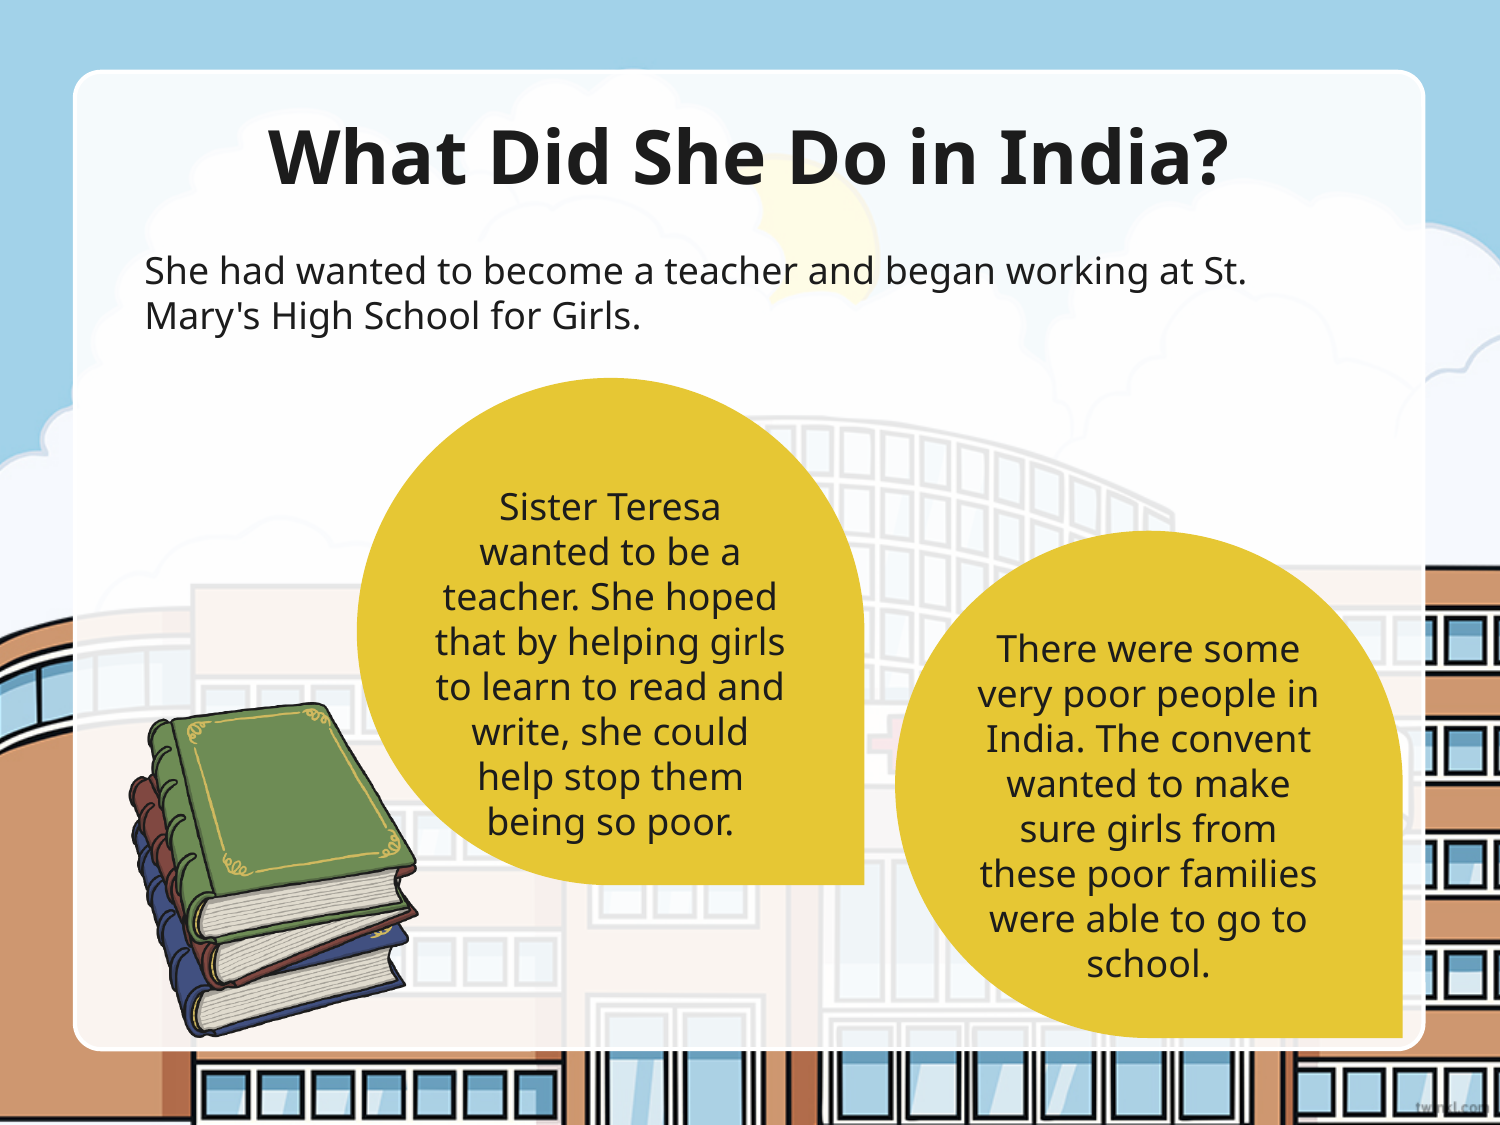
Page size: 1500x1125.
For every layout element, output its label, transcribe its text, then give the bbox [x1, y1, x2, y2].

text_box [355, 376, 866, 887]
text_box Sister Teresa wanted to be a teacher. She hoped that by helping girls to learn to read and write, she could help stop them being so poor. [418, 475, 803, 851]
title What Did She Do in India? [75, 78, 1424, 242]
text_box She had wanted to become a teacher and began working at St. Mary's High School for Girls. [129, 239, 1369, 345]
text_box [894, 529, 1404, 1040]
picture [0, 0, 1500, 1125]
text_box There were some very poor people in India. The convent wanted to make sure girls from these poor families were able to go to school. [956, 617, 1341, 993]
